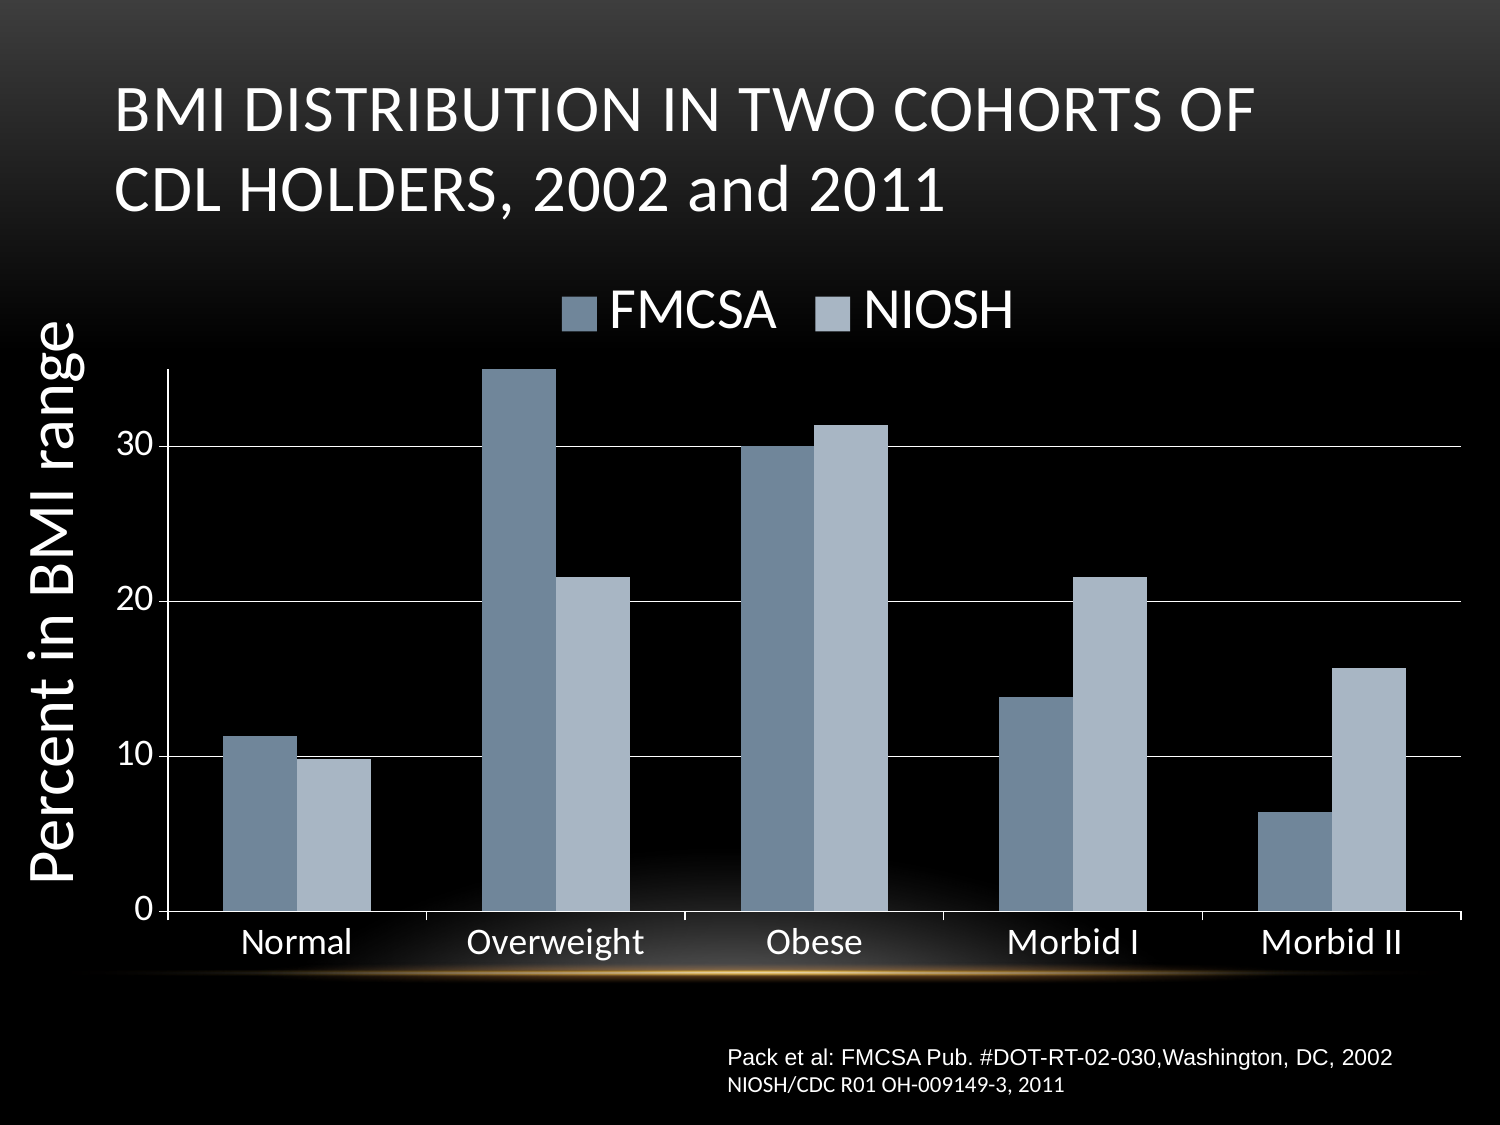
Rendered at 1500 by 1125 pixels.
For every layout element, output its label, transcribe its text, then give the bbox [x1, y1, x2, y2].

title BMI DISTRIBUTION IN TWO COHORTS OF CDL HOLDERS, 2002 and 2011 [99, 45, 1400, 233]
picture [0, 0, 1500, 1125]
chart [87, 262, 1490, 979]
text_box Percent in BMI range [0, 267, 83, 901]
text_box Pack et al: FMCSA Pub. #DOT-RT-02-030,Washington, DC, 2002 NIOSH/CDC R01 OH-009149-3, 2011 [712, 1034, 1450, 1105]
